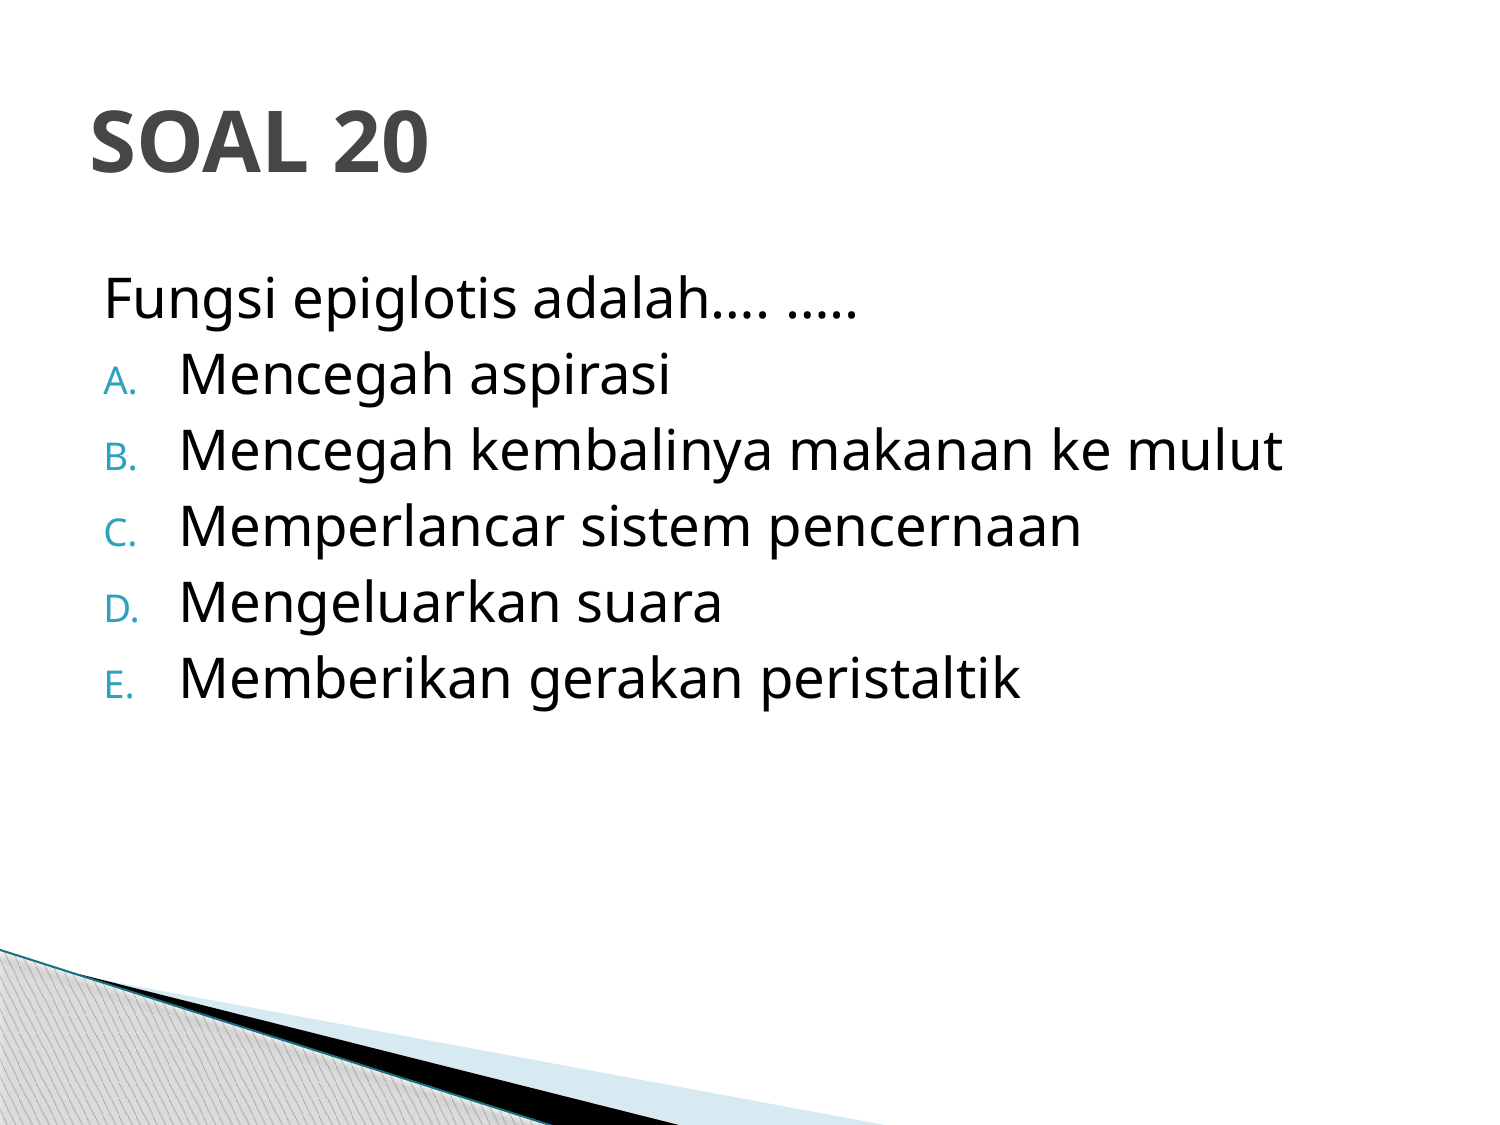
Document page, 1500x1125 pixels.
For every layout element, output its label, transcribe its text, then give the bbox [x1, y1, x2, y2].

list Fungsi epiglotis adalah…. ….. Mencegah aspirasi Mencegah kembalinya makanan ke mulut Memperlancar sistem pencernaan Mengeluarkan suara Memberikan gerakan peristaltik [88, 255, 1424, 1005]
title SOAL 20 [75, 45, 1425, 233]
